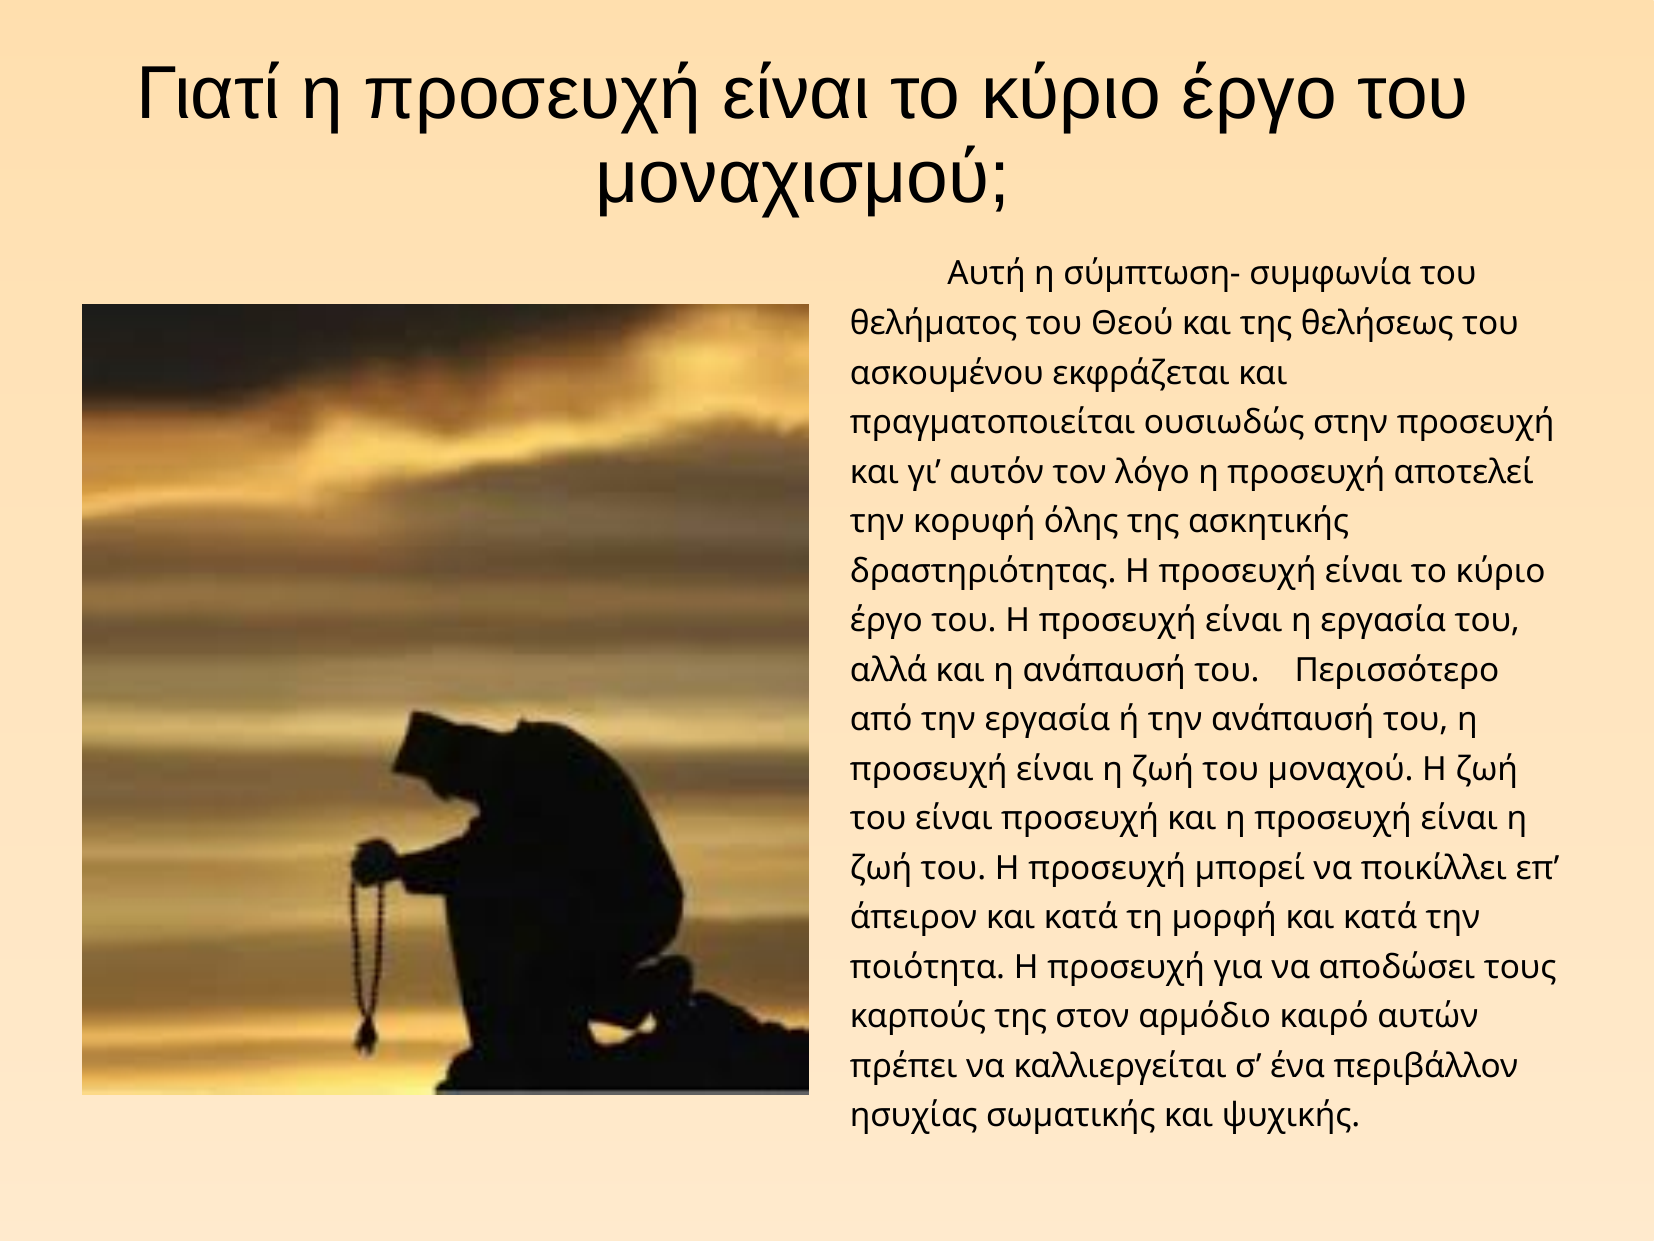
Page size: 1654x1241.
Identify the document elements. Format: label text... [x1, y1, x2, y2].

picture [82, 303, 809, 1095]
title Γιατί η προσευχή είναι το κύριο έργο του μοναχισμού; [58, 29, 1548, 237]
list Αυτή η σύμπτωση- συμφωνία του θελήματος του Θεού και της θελήσεως του ασκουμένου εκφράζεται και πραγματοποιείται ουσιωδώς στην προσευχή και γι’ αυτόν τον λόγο η προσευχή αποτελεί την κορυφή όλης της ασκητικής δραστηριότητας. Η προσευχή είναι το κύριο έργο του. Η προσευχή είναι η εργασία του, αλλά και η ανάπαυσή του. Περισσότερο από την εργασία ή την ανάπαυσή του, η προσευχή είναι η ζωή του μοναχού. Η ζωή του είναι προσευχή και η προσευχή είναι η ζωή του. Η προσευχή μπορεί να ποικίλλει επ’ άπειρον και κατά τη μορφή και κατά την ποιότητα. Η προσευχή για να αποδώσει τους καρπούς της στον αρμόδιο καιρό αυτών πρέπει να καλλιεργείται σ’ ένα περιβάλλον ησυχίας σωματικής και ψυχικής. [849, 235, 1566, 1200]
